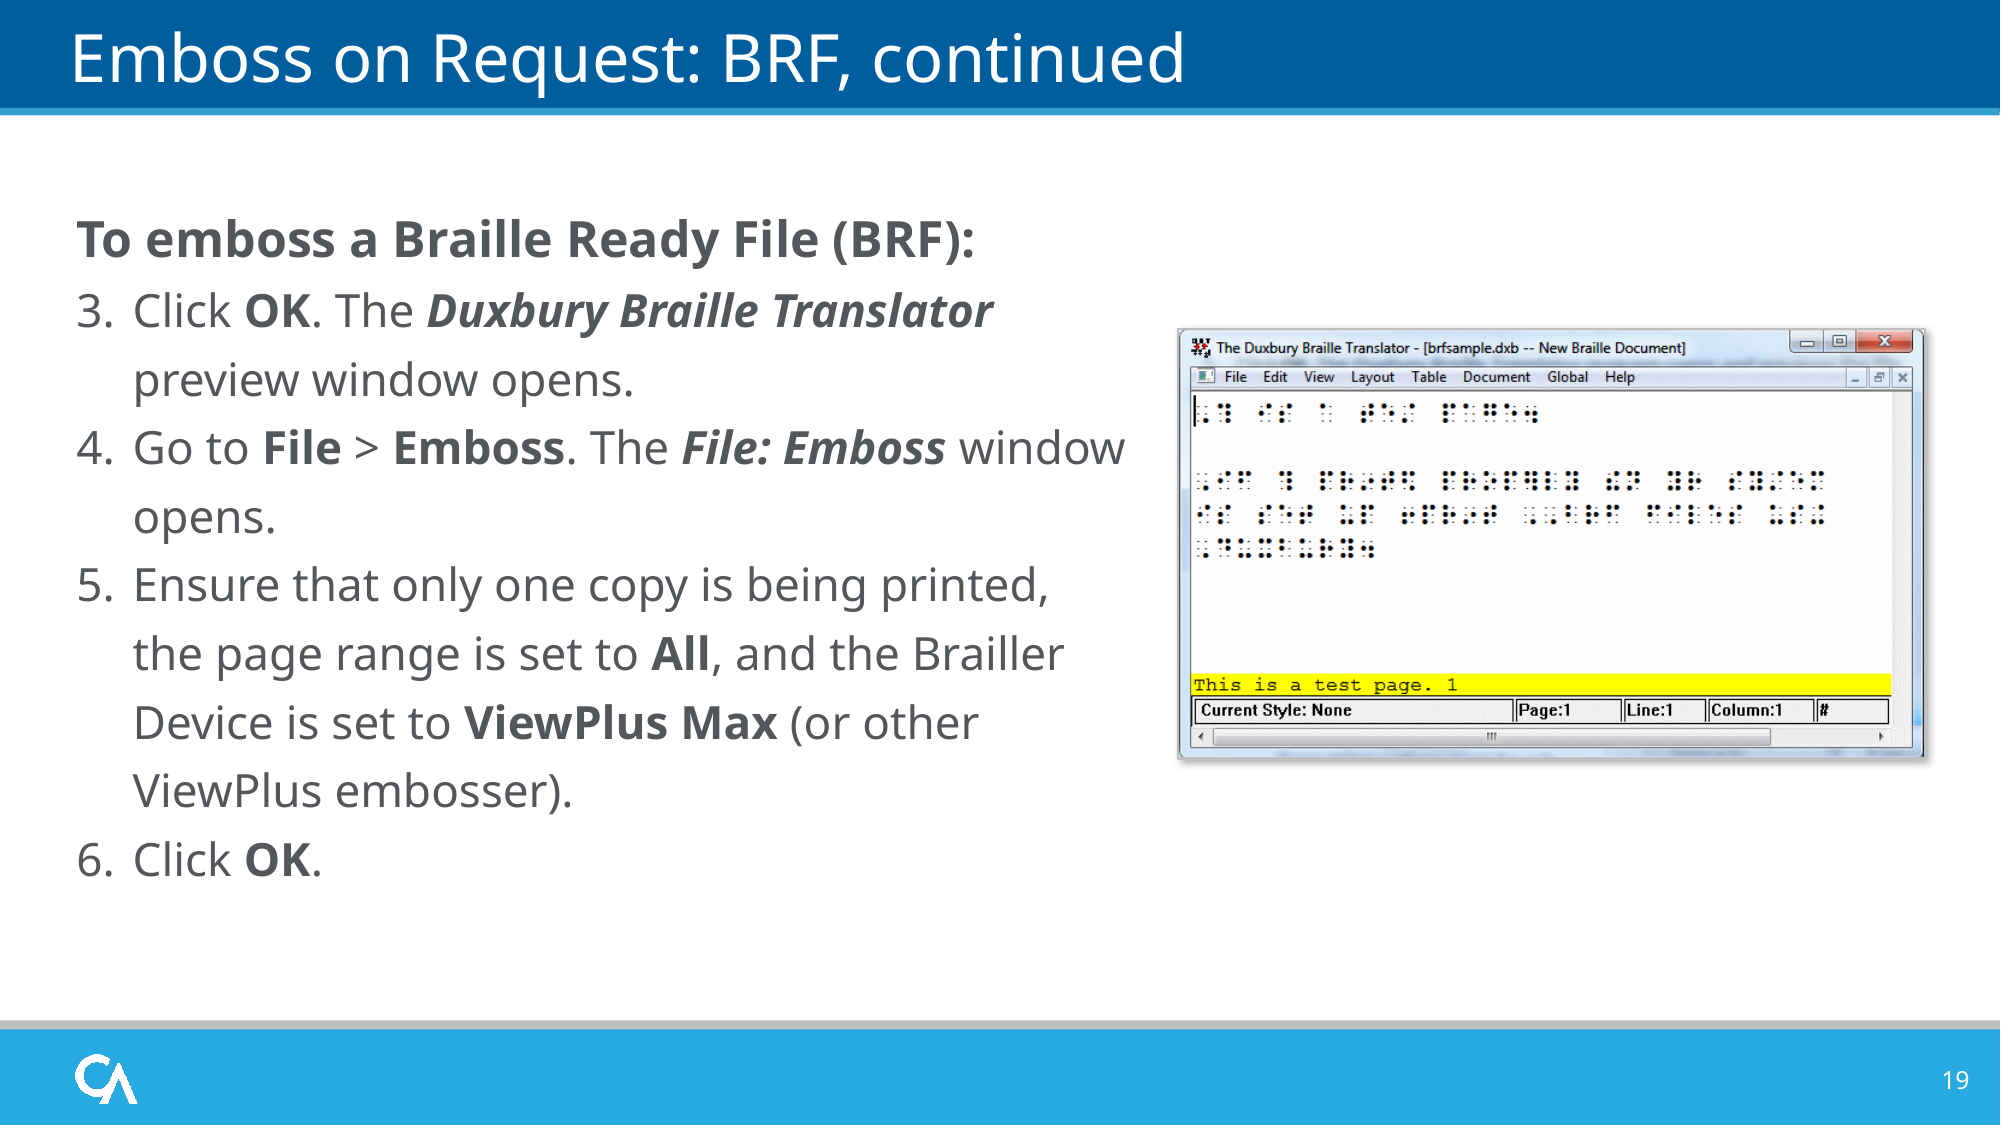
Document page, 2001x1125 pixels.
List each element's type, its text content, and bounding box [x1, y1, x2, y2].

title Emboss on Request: BRF, continued [69, 10, 1878, 96]
list To emboss a Braille Ready File (BRF): Click OK. The Duxbury Braille Translator preview window opens. Go to File > Emboss. The File: Emboss window opens. Ensure that only one copy is being printed, the page range is set to All, and the Brailler Device is set to ViewPlus Max (or other ViewPlus embosser). Click OK. [76, 192, 1133, 993]
picture [1178, 329, 1924, 758]
text_box 19 [1899, 1057, 1985, 1111]
picture [75, 1054, 138, 1104]
